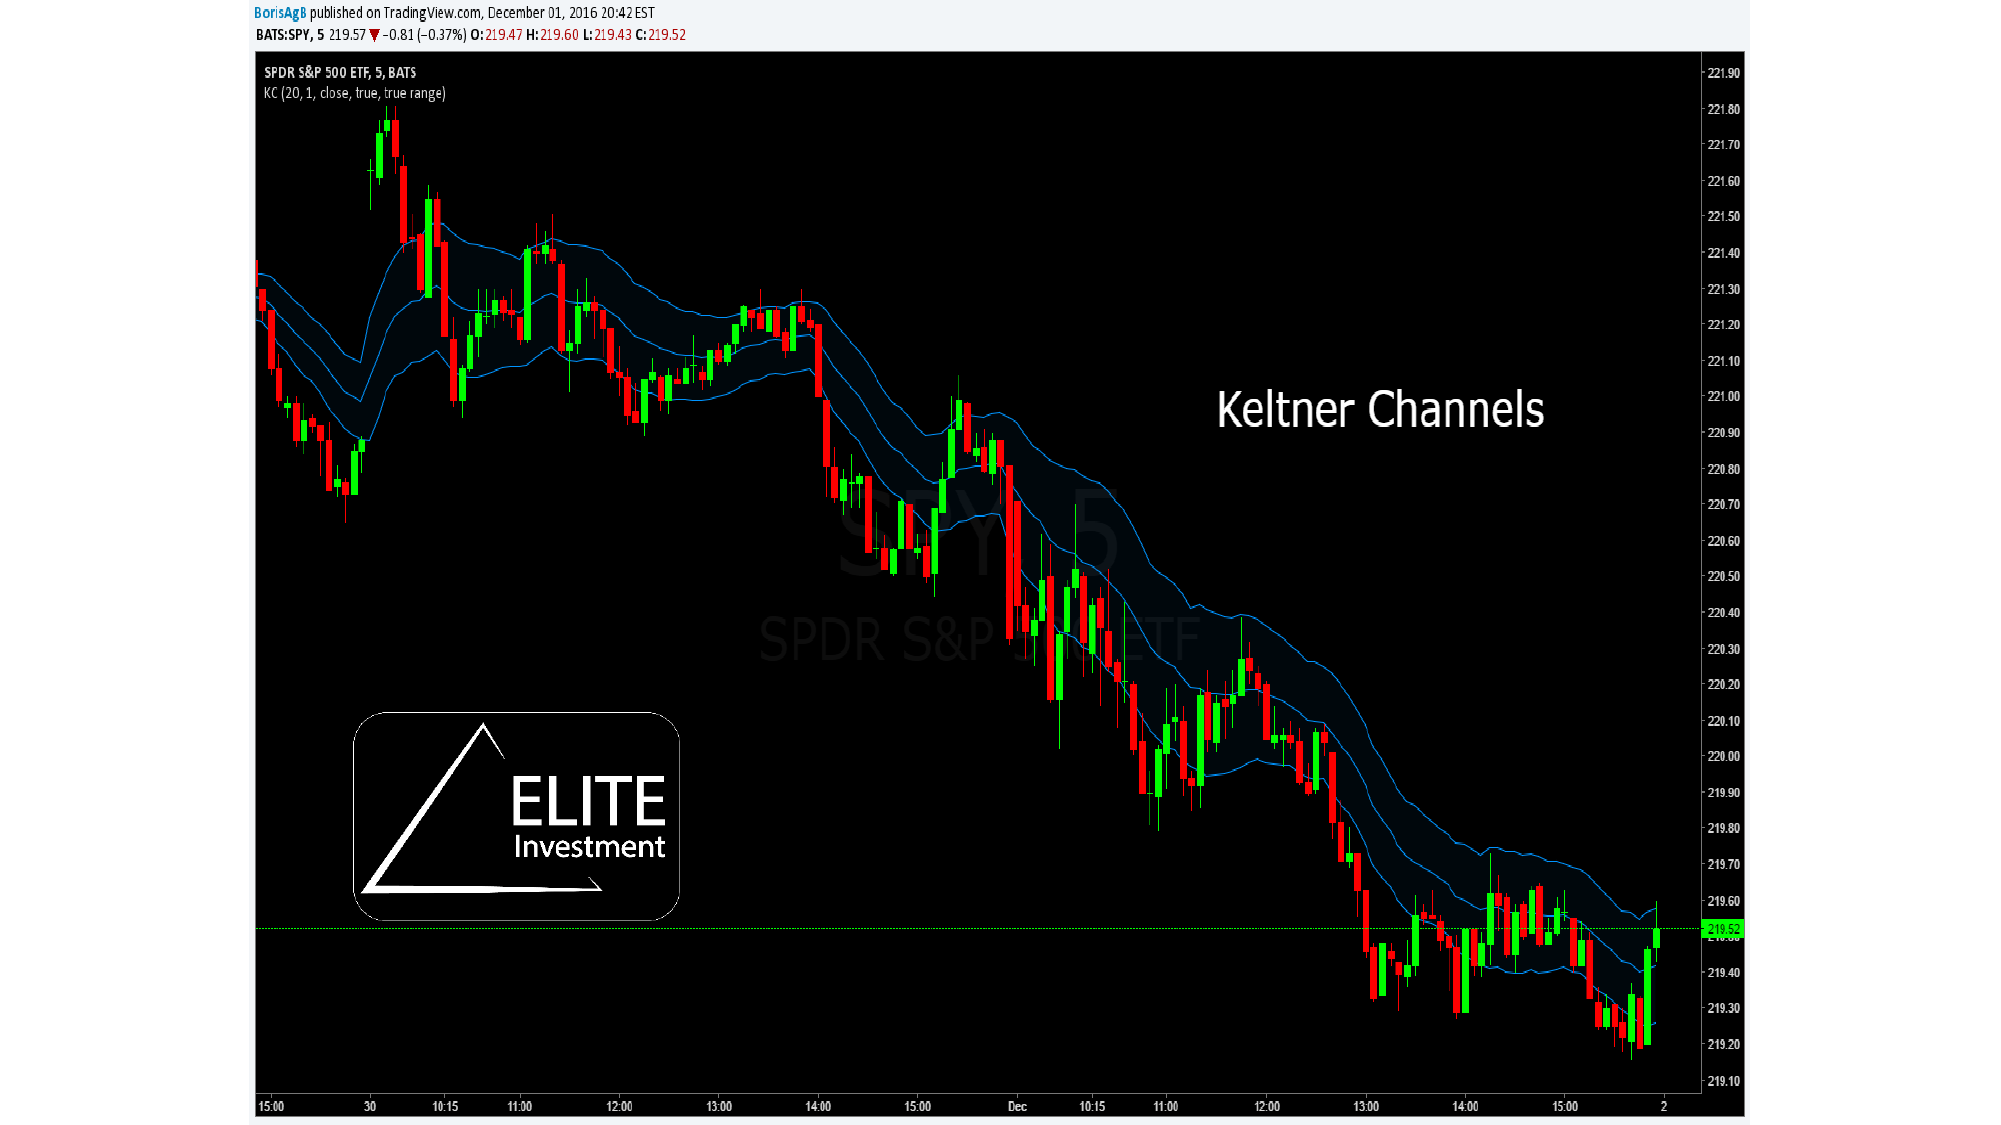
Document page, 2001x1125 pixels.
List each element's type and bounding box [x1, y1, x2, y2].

list [249, 0, 1750, 1125]
picture [353, 712, 680, 921]
